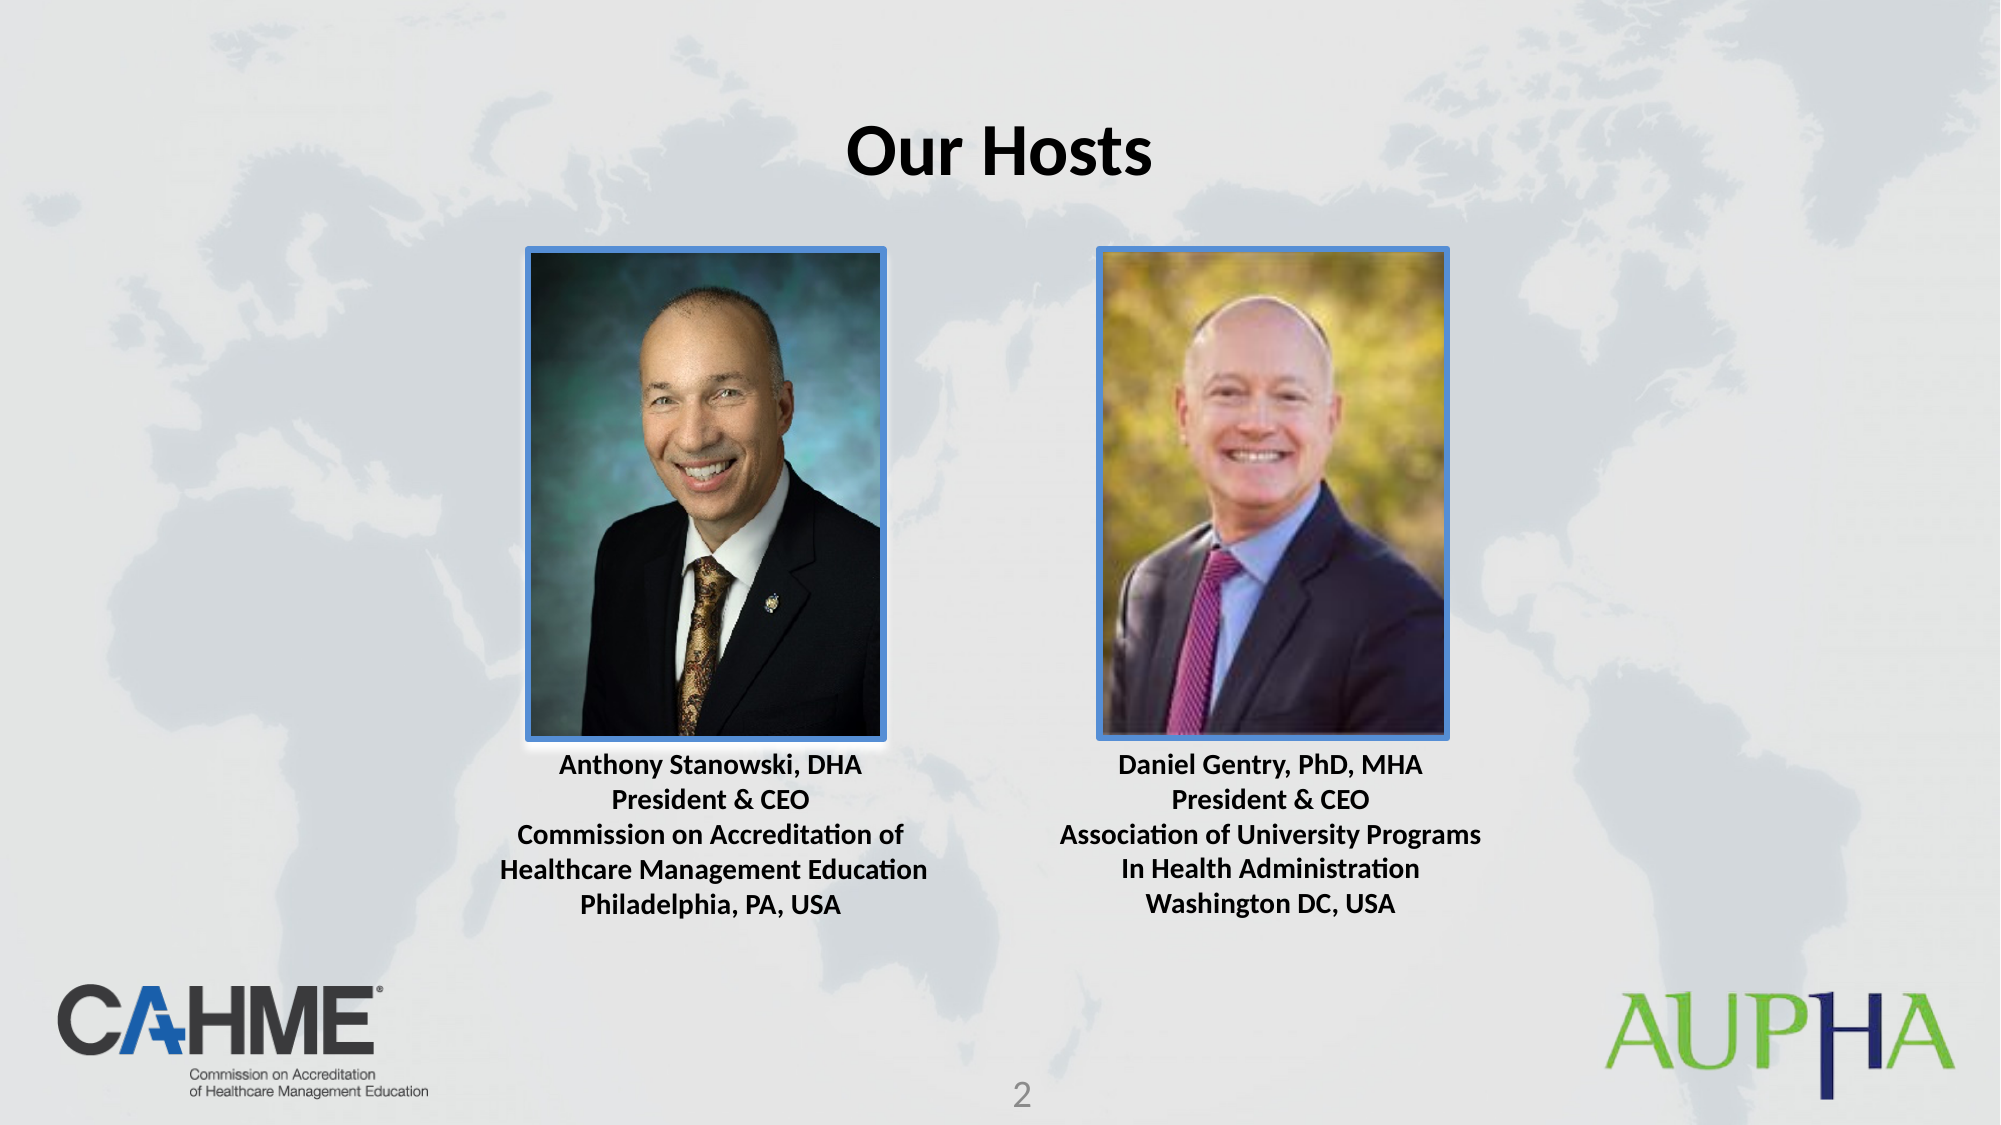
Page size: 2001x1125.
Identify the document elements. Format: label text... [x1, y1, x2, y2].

text_box Anthony Stanowski, DHA President & CEO Commission on Accreditation of Healthcare Management Education Philadelphia, PA, USA [313, 738, 1109, 928]
text_box Our Hosts [331, 92, 1669, 198]
picture [0, 0, 2001, 1125]
text_box 2 [784, 1076, 1042, 1107]
text_box Daniel Gentry, PhD, MHA President & CEO Association of University Programs In Health Administration Washington DC, USA [1109, 737, 1669, 928]
